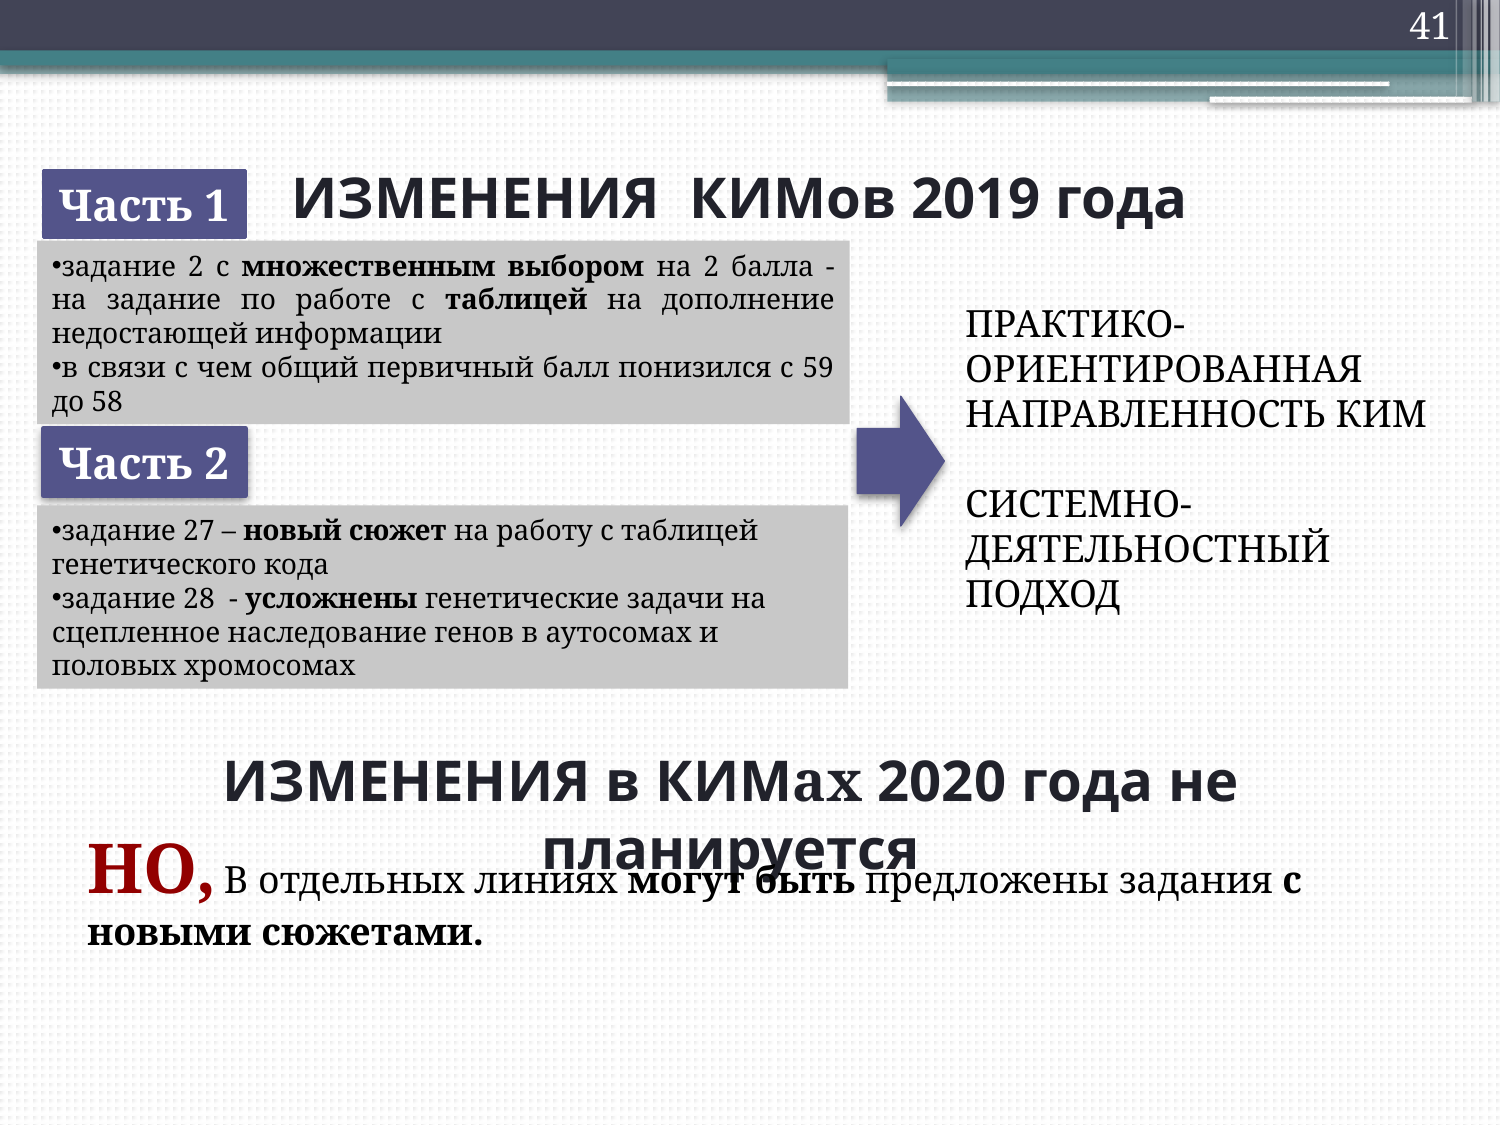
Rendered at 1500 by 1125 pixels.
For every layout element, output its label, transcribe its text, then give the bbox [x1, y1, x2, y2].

text_box задание 27 – новый сюжет на работу с таблицей генетического кода задание 28 - усложнены генетические задачи на сцепленное наследование генов в аутосомах и половых хромосомах [37, 505, 849, 689]
text_box [856, 395, 945, 527]
text_box Изменения КИМов 2019 года [52, 154, 1427, 238]
text_box НО, В отдельных линиях могут быть предложены задания с новыми сюжетами. [72, 817, 1486, 960]
text_box задание 2 с множественным выбором на 2 балла - на задание по работе с таблицей на дополнение недостающей информации в связи с чем общий первичный балл понизился с 59 до 58 [37, 240, 850, 425]
text_box ПРАКТИКО-ОРИЕНТИРОВАННАЯ НАПРАВЛЕННОСТЬ КИМ СИСТЕМНО-ДЕЯТЕЛЬНОСТНЫЙ ПОДХОД [950, 292, 1486, 668]
text_box Изменения в КИМах 2020 года не планируется [43, 738, 1418, 888]
text_box Часть 1 [42, 169, 247, 239]
text_box Часть 2 [41, 426, 248, 498]
slide_number 41 [1341, 0, 1466, 61]
